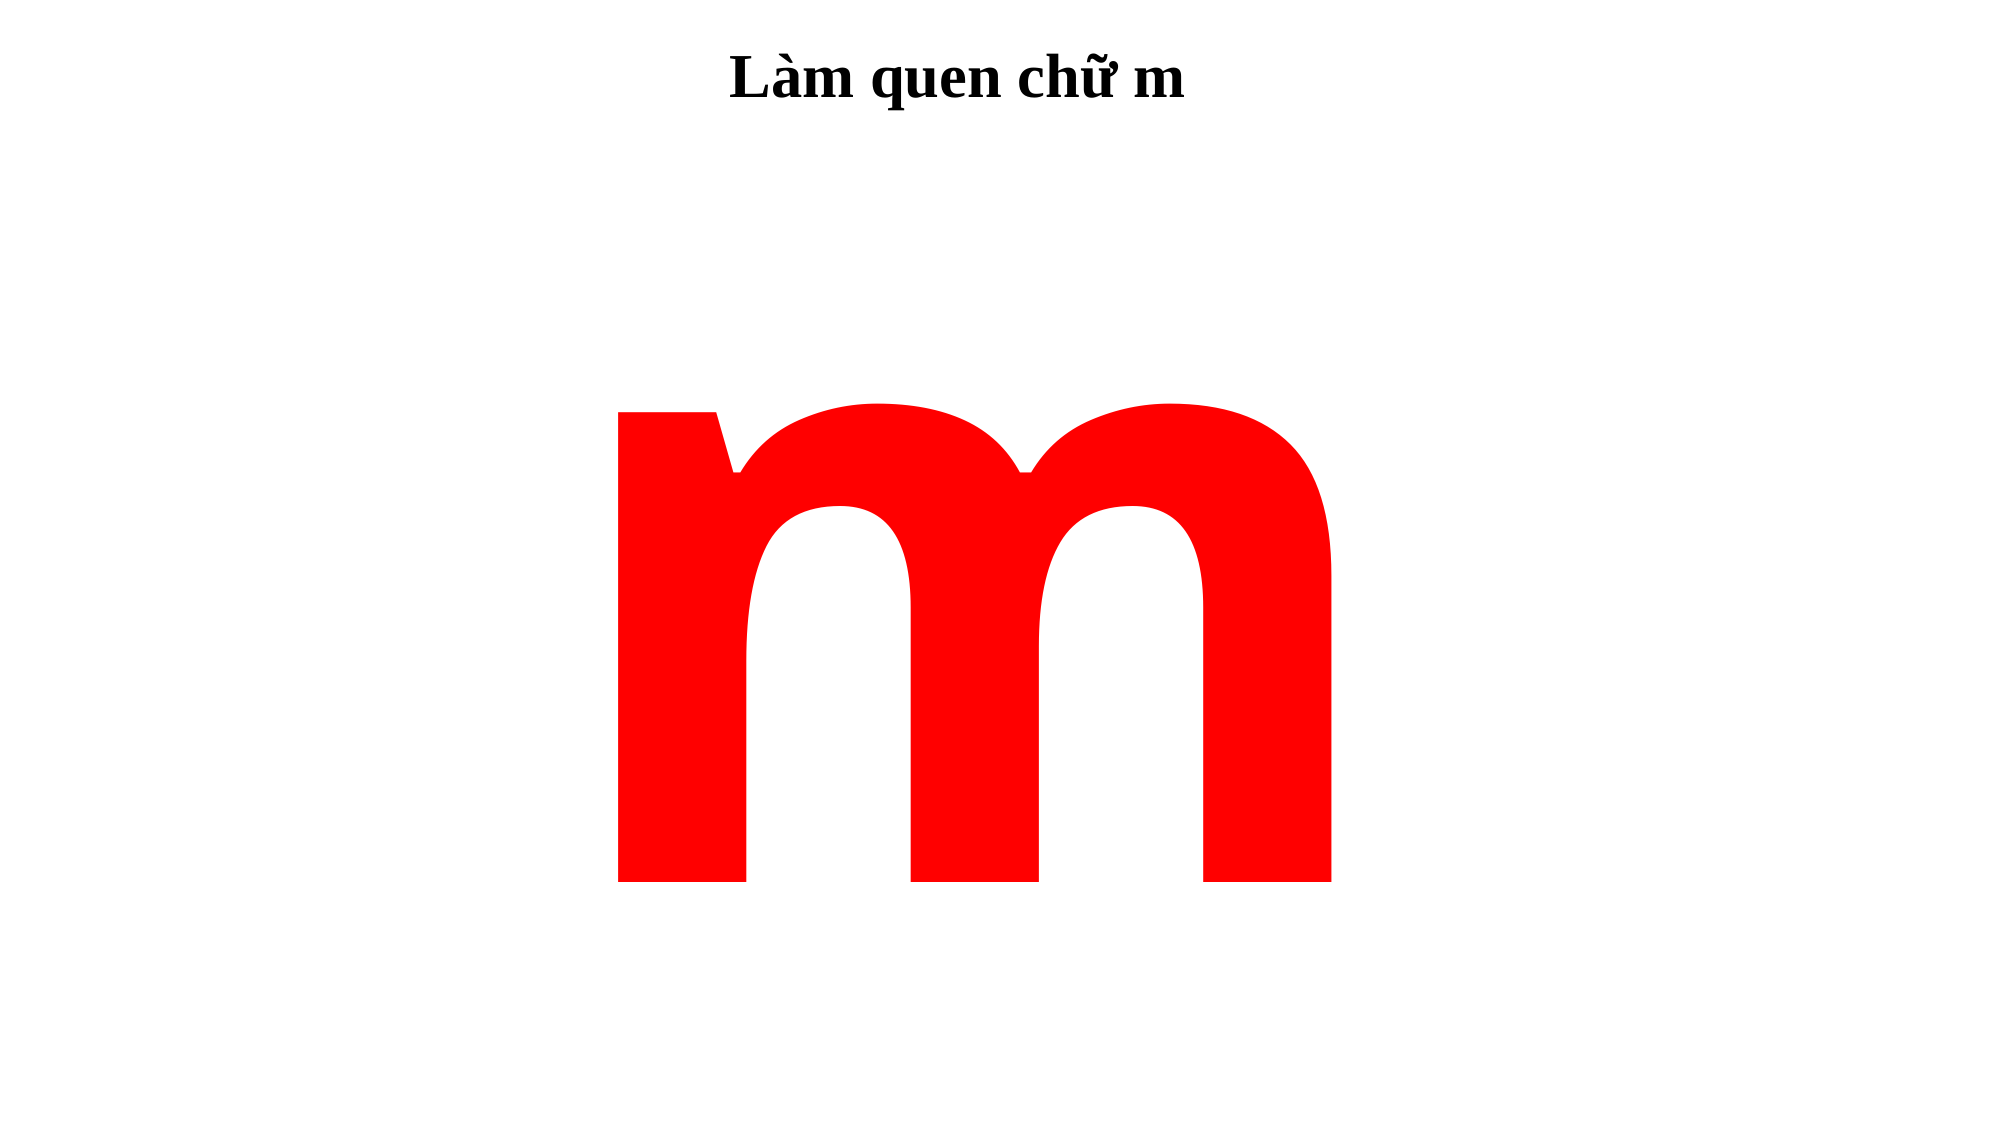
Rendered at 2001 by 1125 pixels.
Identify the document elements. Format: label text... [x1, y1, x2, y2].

text_box Làm quen chữ m [714, 28, 1201, 118]
text_box m [536, 14, 921, 1063]
